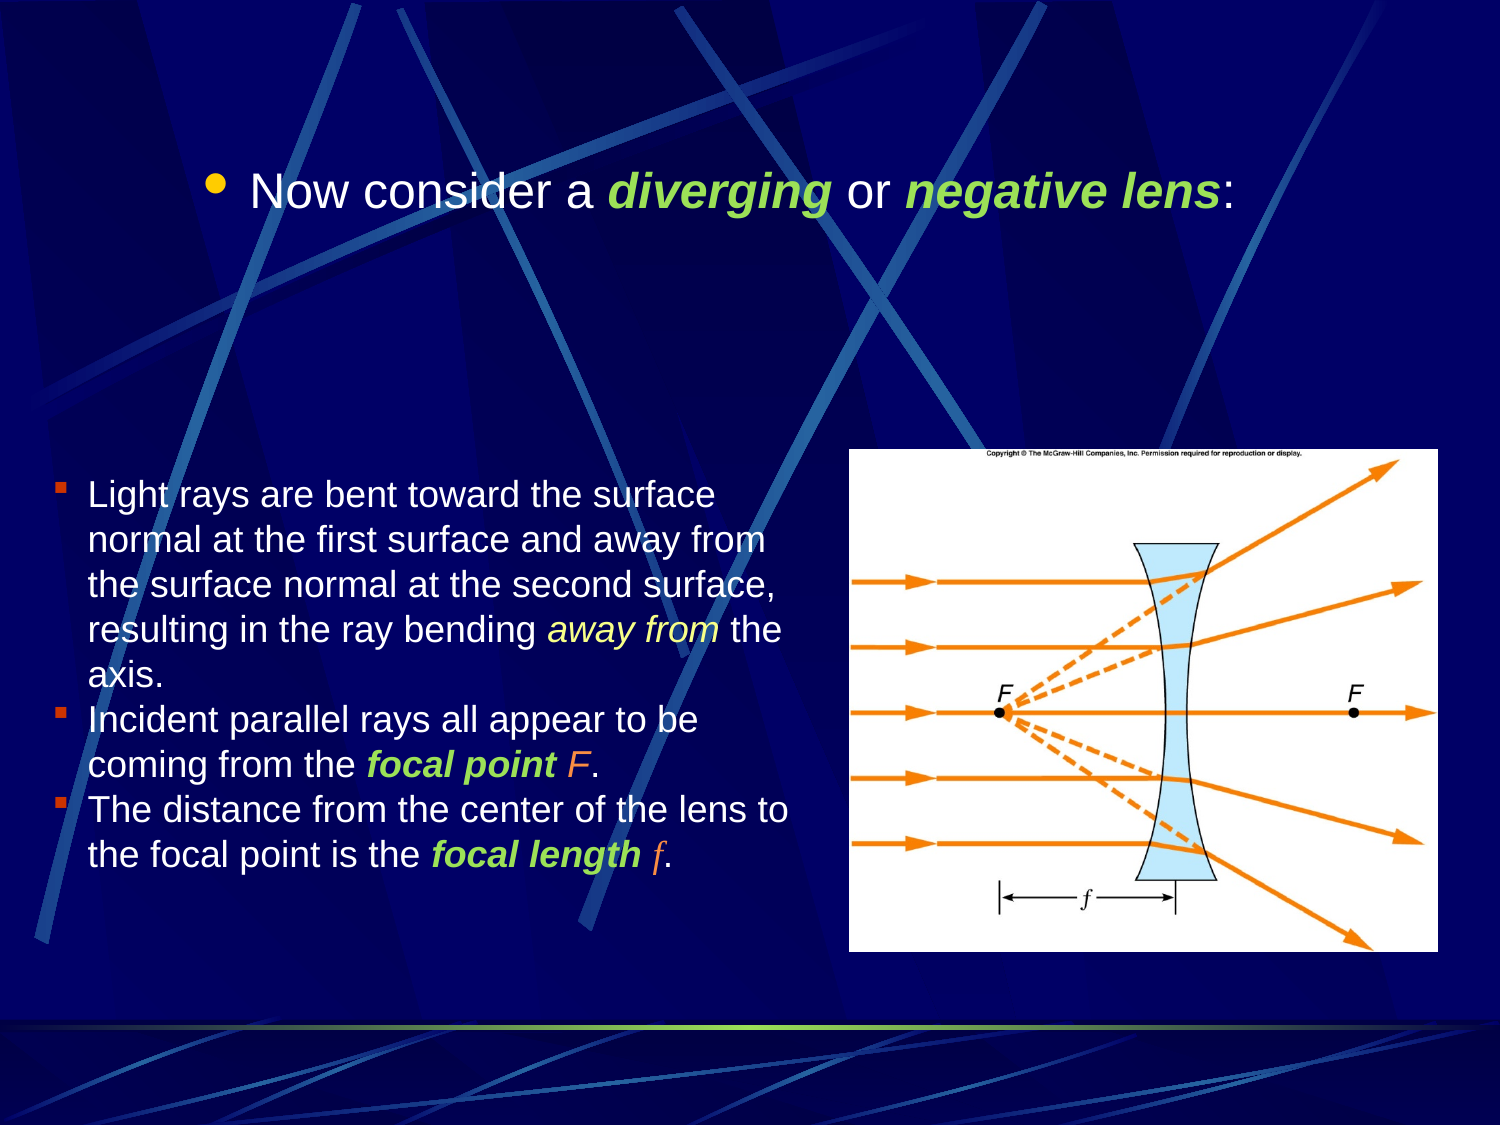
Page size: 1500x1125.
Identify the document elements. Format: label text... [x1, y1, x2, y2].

picture [849, 449, 1438, 952]
text_box Light rays are bent toward the surface normal at the first surface and away from the surface normal at the second surface, resulting in the ray bending away from the axis. Incident parallel rays all appear to be coming from the focal point F. The distance from the center of the lens to the focal point is the focal length f. [37, 462, 813, 883]
list Now consider a diverging or negative lens: [112, 162, 1388, 838]
